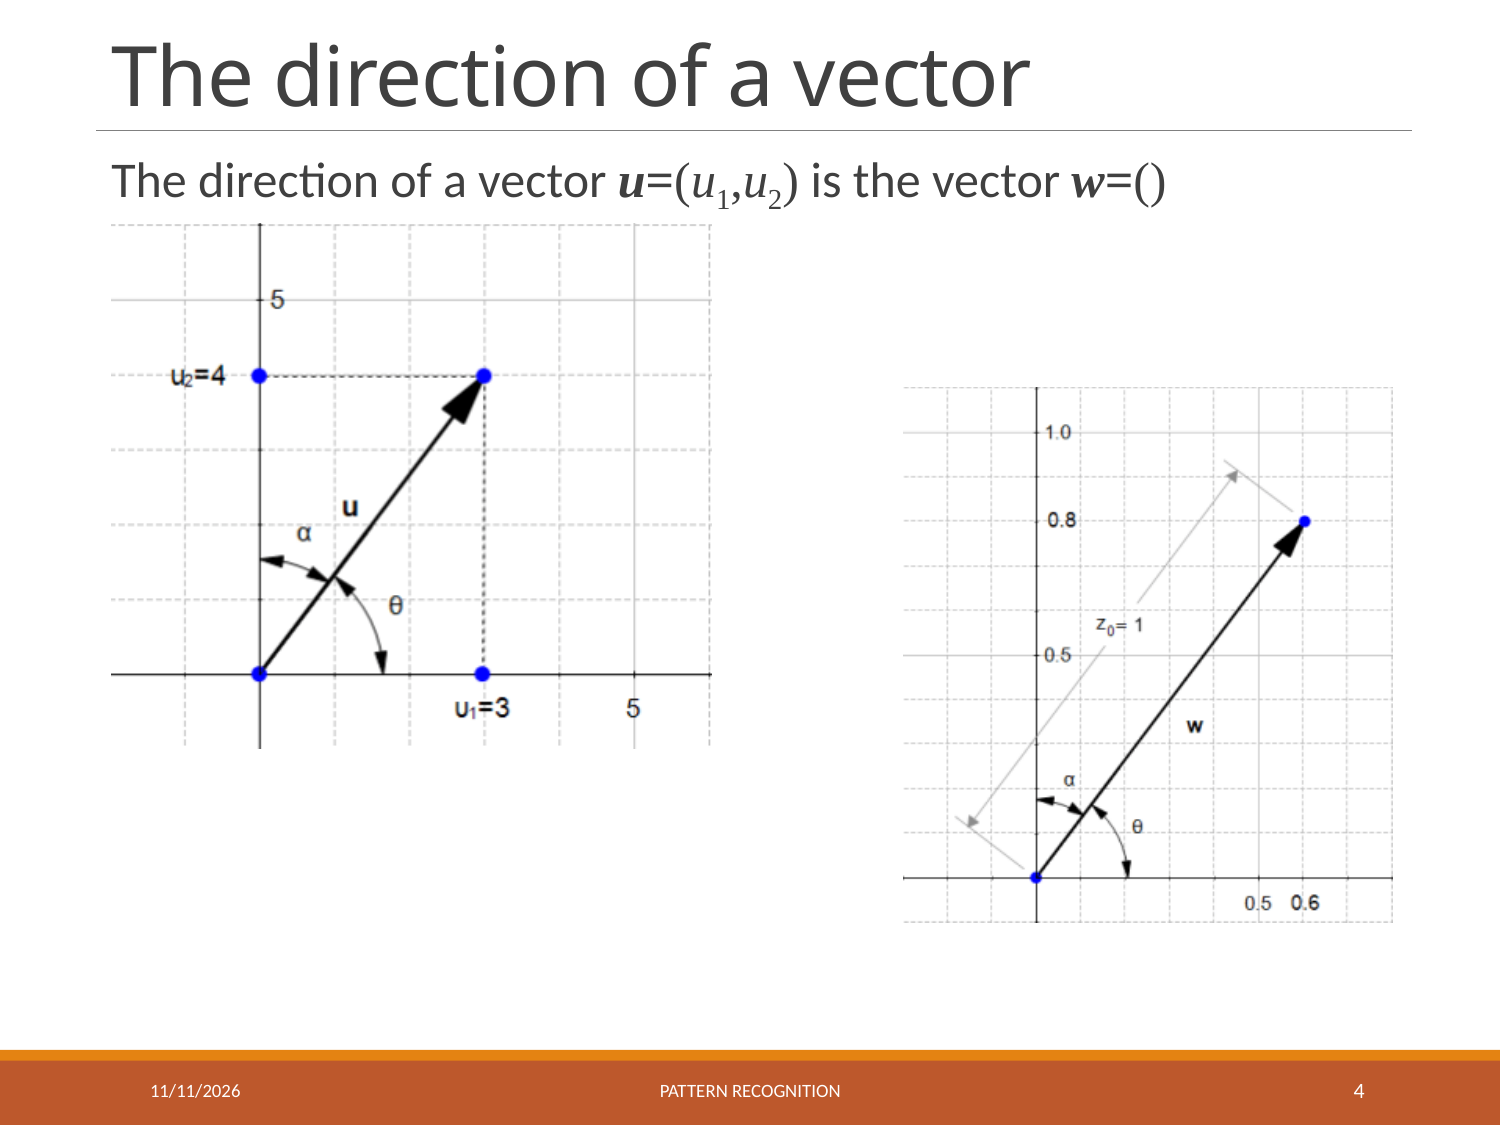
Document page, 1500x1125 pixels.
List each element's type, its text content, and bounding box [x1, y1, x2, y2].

picture [110, 222, 712, 749]
picture [902, 387, 1393, 923]
footer Pattern recognition [453, 1059, 1047, 1120]
title The direction of a vector [96, 19, 1413, 131]
slide_number 4 [1218, 1059, 1380, 1120]
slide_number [135, 1059, 440, 1120]
